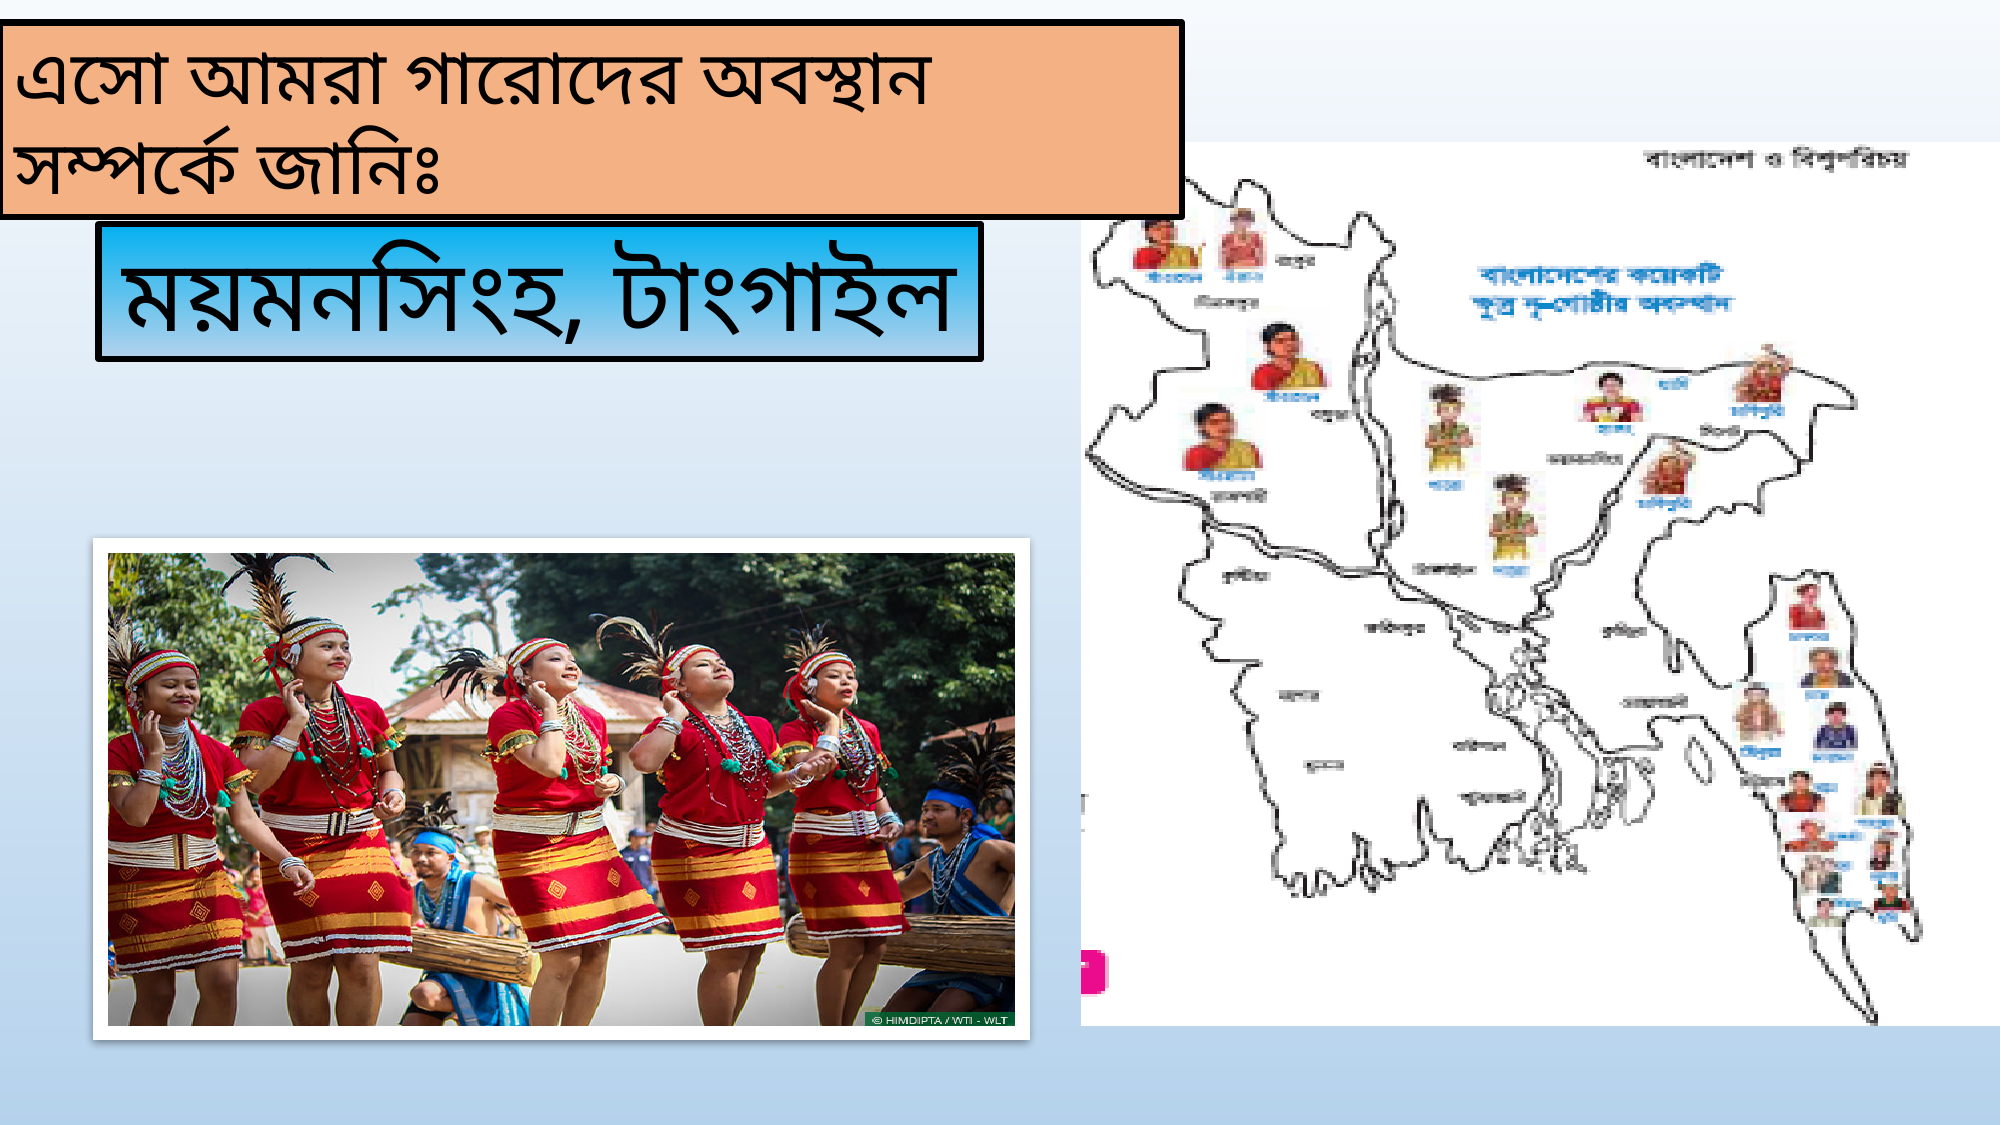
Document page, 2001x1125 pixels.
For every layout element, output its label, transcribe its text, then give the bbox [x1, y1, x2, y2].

picture [1081, 142, 2000, 1026]
text_box ময়মনসিংহ, টাংগাইল [98, 224, 981, 359]
picture [493, 1018, 501, 1026]
picture [107, 552, 1016, 1026]
text_box এসো আমরা গারোদের অবস্থান সম্পর্কে জানিঃ [0, 22, 1182, 218]
